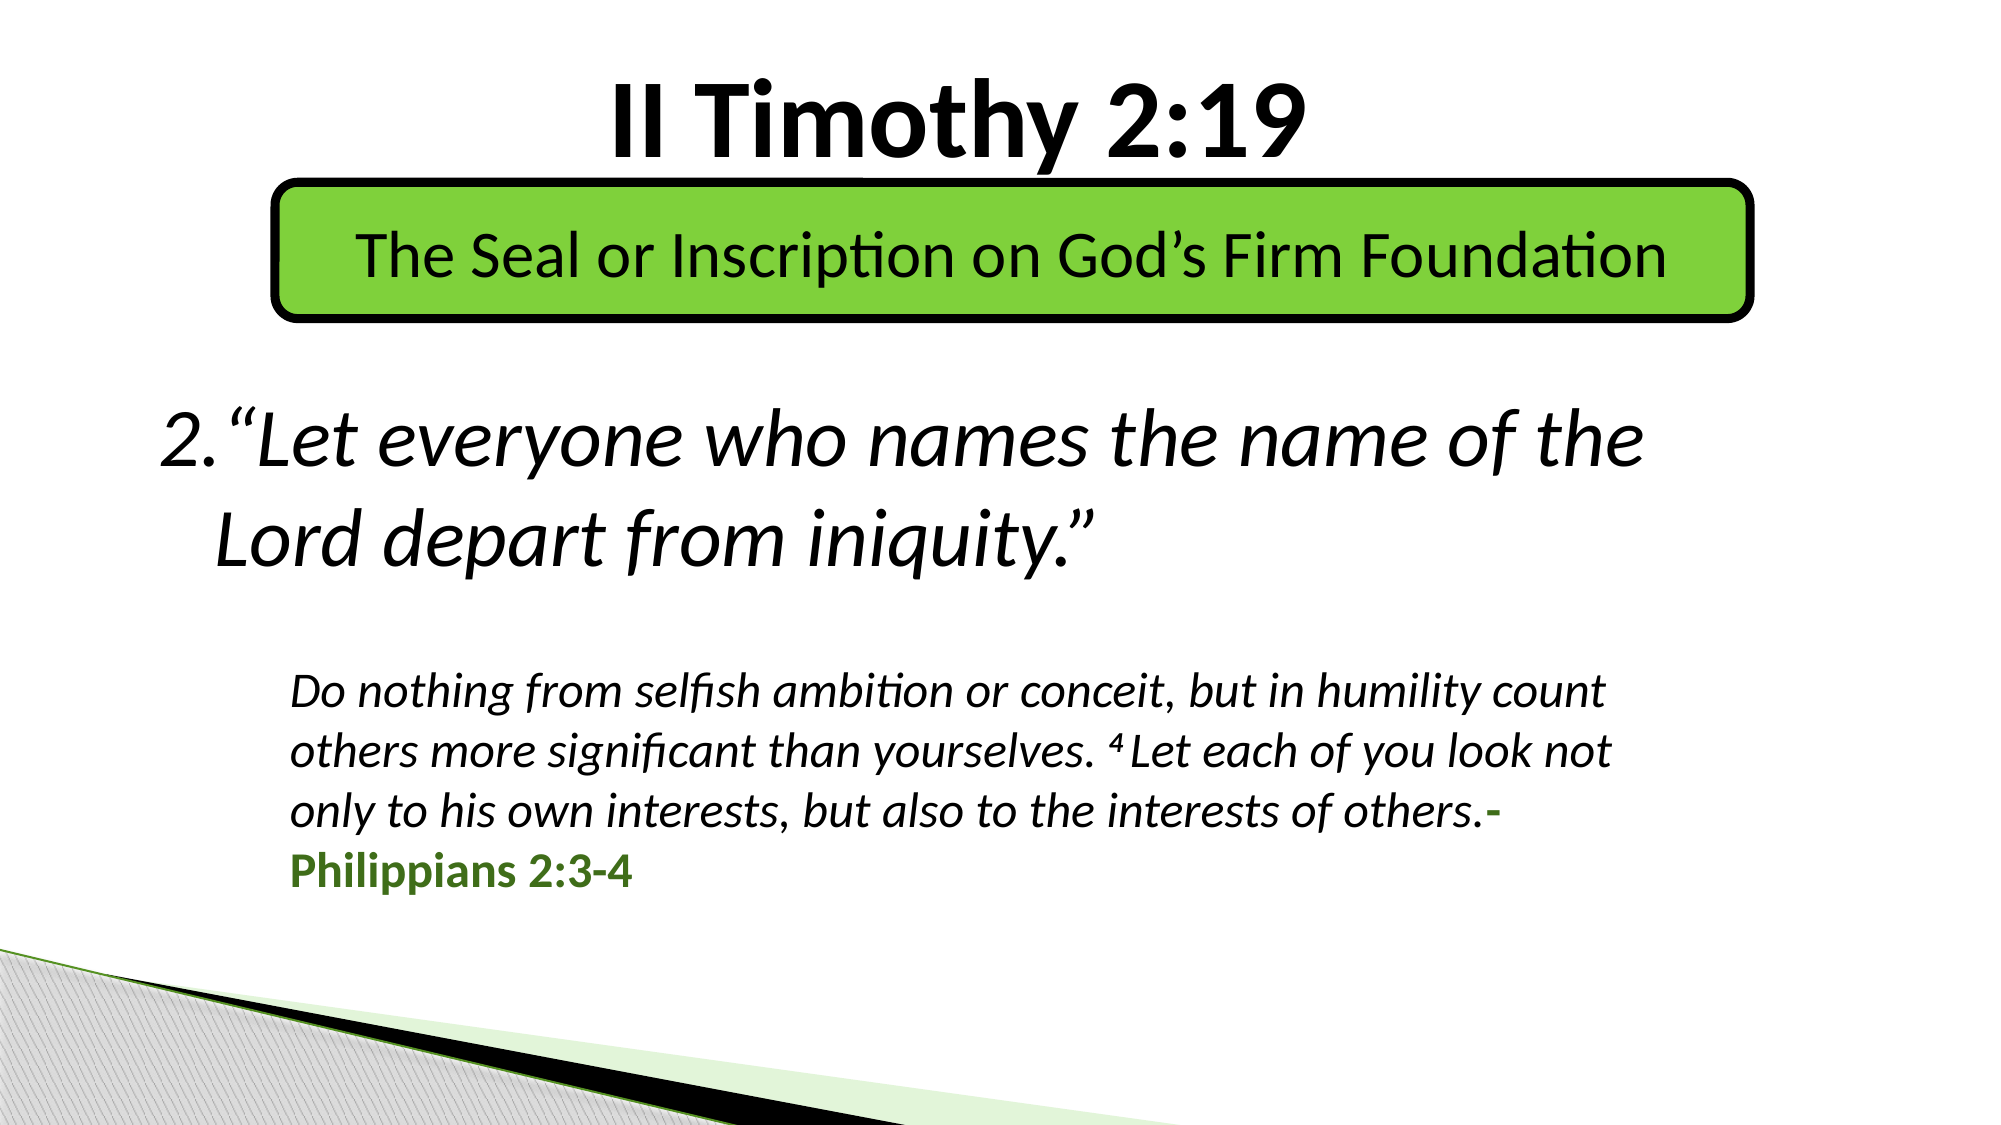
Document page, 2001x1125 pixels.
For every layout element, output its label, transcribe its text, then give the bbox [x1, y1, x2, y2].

text_box Do nothing from selfish ambition or conceit, but in humility count others more significant than yourselves. 4 Let each of you look not only to his own interests, but also to the interests of others.- Philippians 2:3-4 [275, 649, 1650, 965]
title II Timothy 2:19 [249, 37, 1667, 188]
text_box “Let everyone who names the name of the Lord depart from iniquity.” [143, 375, 1782, 591]
text_box The Seal or Inscription on God’s Firm Foundation [270, 177, 1755, 324]
